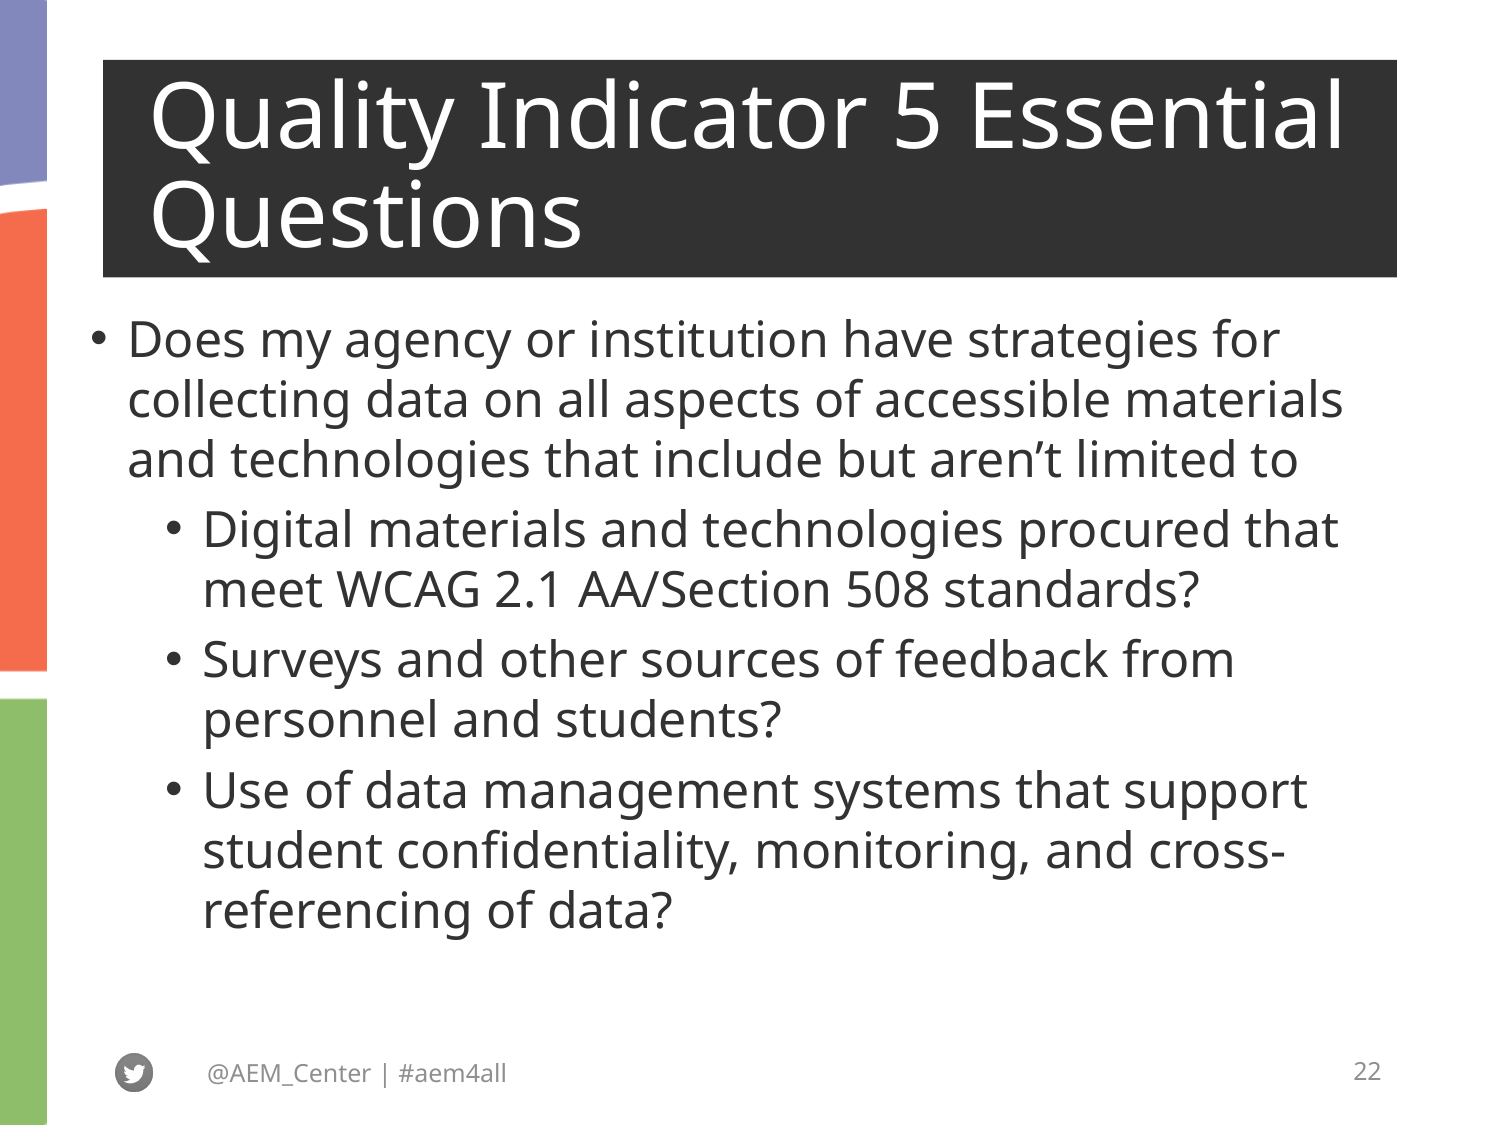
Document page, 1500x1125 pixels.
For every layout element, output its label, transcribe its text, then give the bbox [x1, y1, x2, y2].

picture [0, 0, 47, 1125]
list Does my agency or institution have strategies for collecting data on all aspects of accessible materials and technologies that include but aren’t limited to Digital materials and technologies procured that meet WCAG 2.1 AA/Section 508 standards? Surveys and other sources of feedback from personnel and students? Use of data management systems that support student confidentiality, monitoring, and cross-referencing of data? [75, 299, 1397, 1043]
title Quality Indicator 5 Essential Questions [103, 59, 1397, 278]
slide_number @AEM_Center | #aem4all [192, 1042, 716, 1103]
slide_number 22 [1059, 1042, 1397, 1103]
